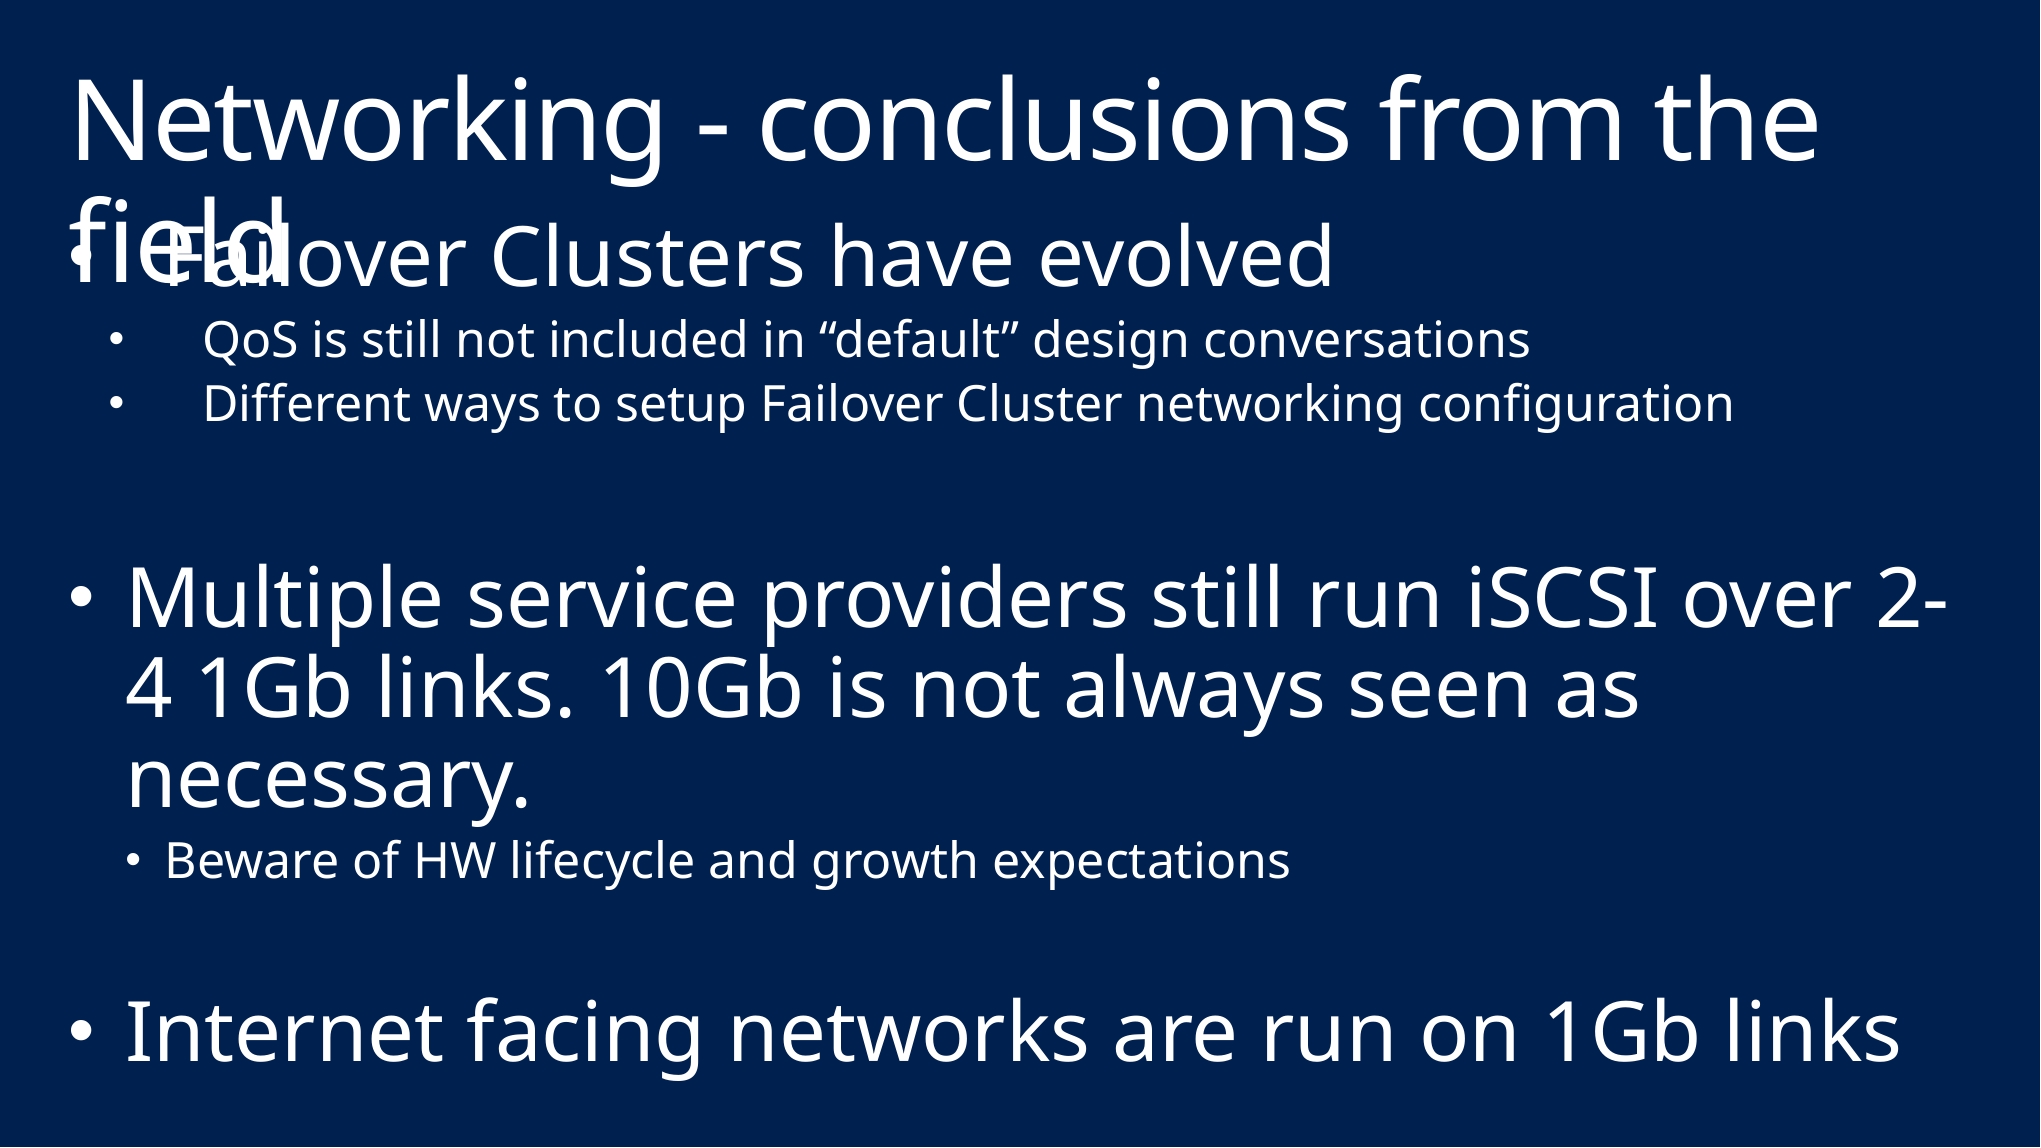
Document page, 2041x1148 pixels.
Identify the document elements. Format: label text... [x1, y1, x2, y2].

list Failover Clusters have evolved QoS is still not included in “default” design conversations Different ways to setup Failover Cluster networking configuration Multiple service providers still run iSCSI over 2-4 1Gb links. 10Gb is not always seen as necessary. Beware of HW lifecycle and growth expectations Internet facing networks are run on 1Gb links [45, 199, 1996, 1148]
title Networking - conclusions from the field [45, 48, 1996, 199]
